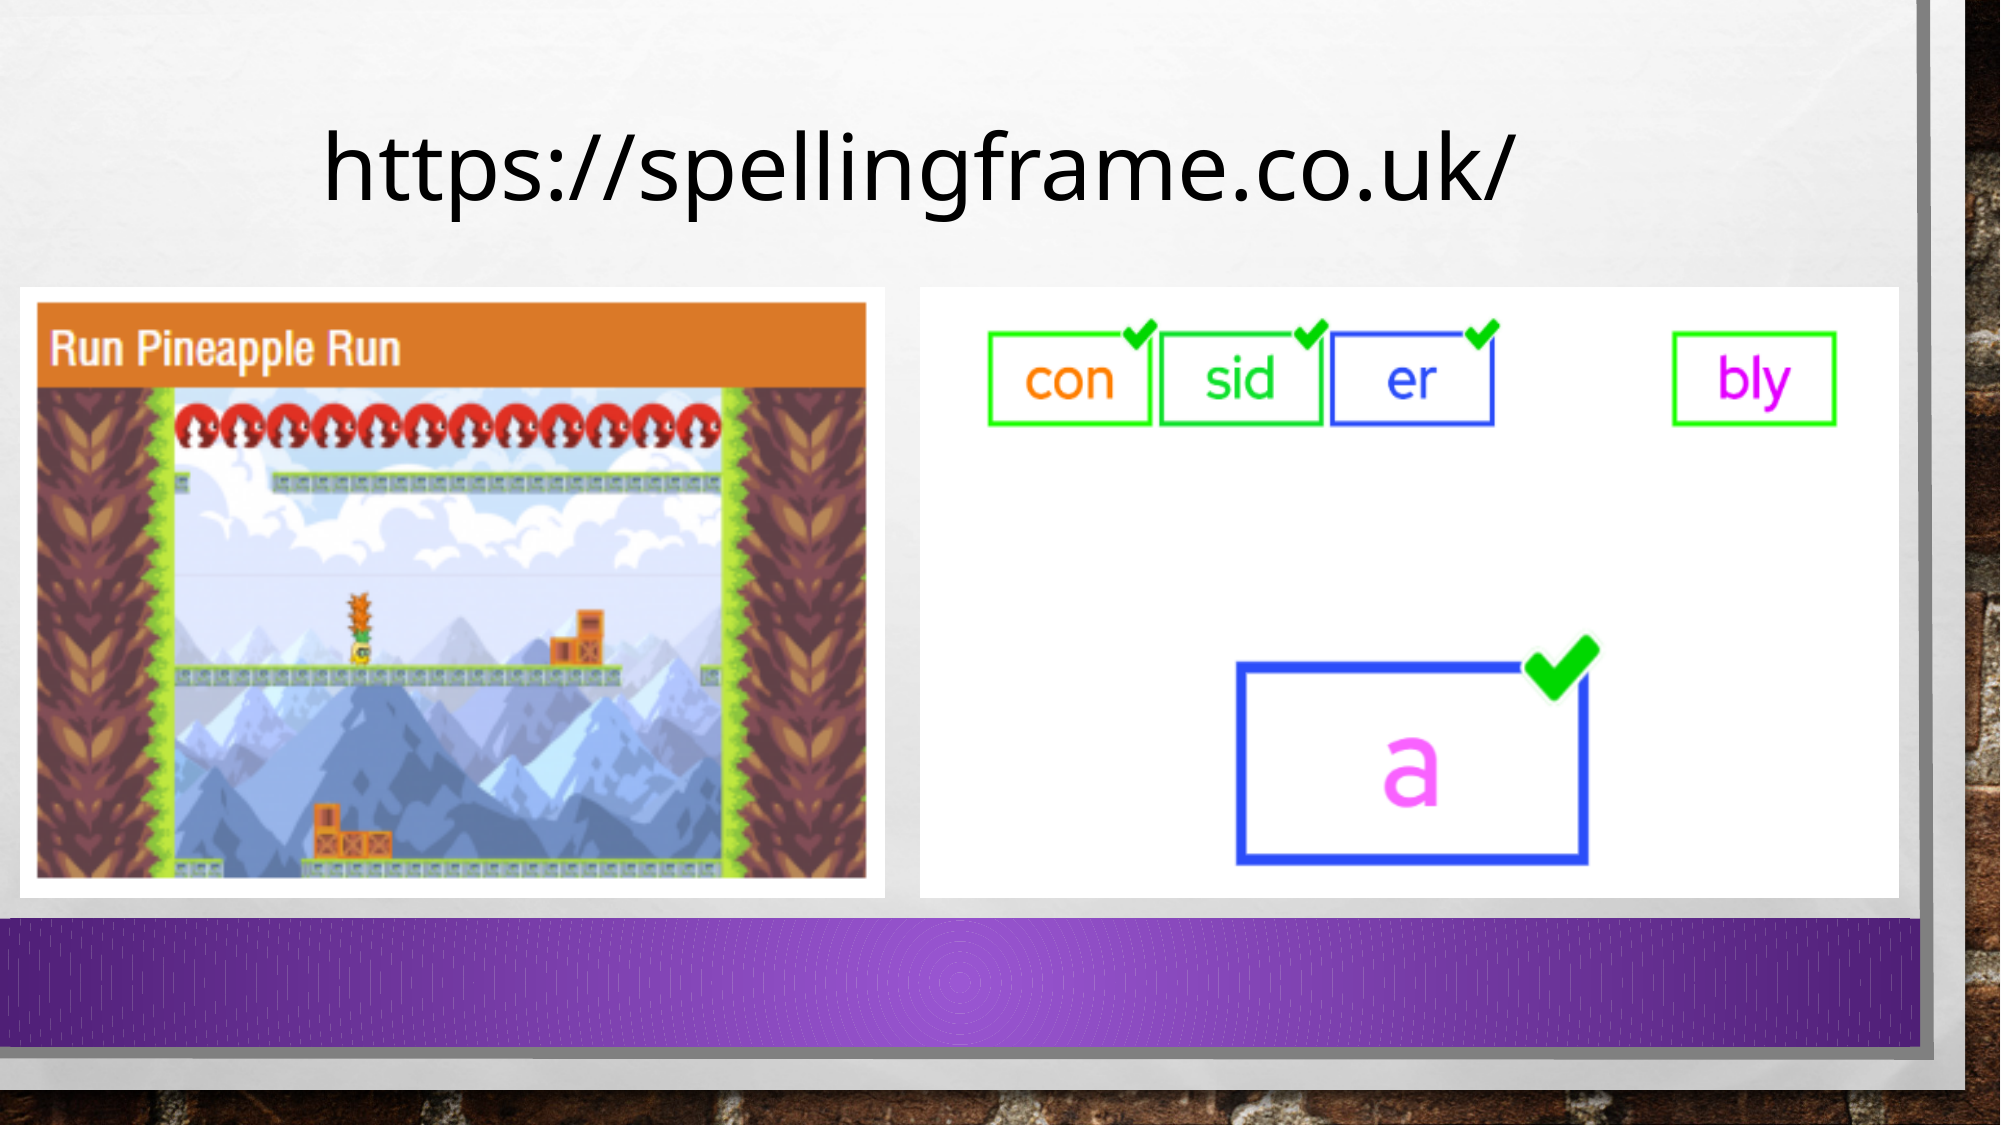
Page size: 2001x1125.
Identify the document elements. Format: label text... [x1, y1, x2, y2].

text_box https://spellingframe.co.uk/ [306, 101, 1535, 227]
picture [19, 287, 885, 898]
picture [0, 0, 2000, 1125]
picture [920, 287, 1900, 898]
